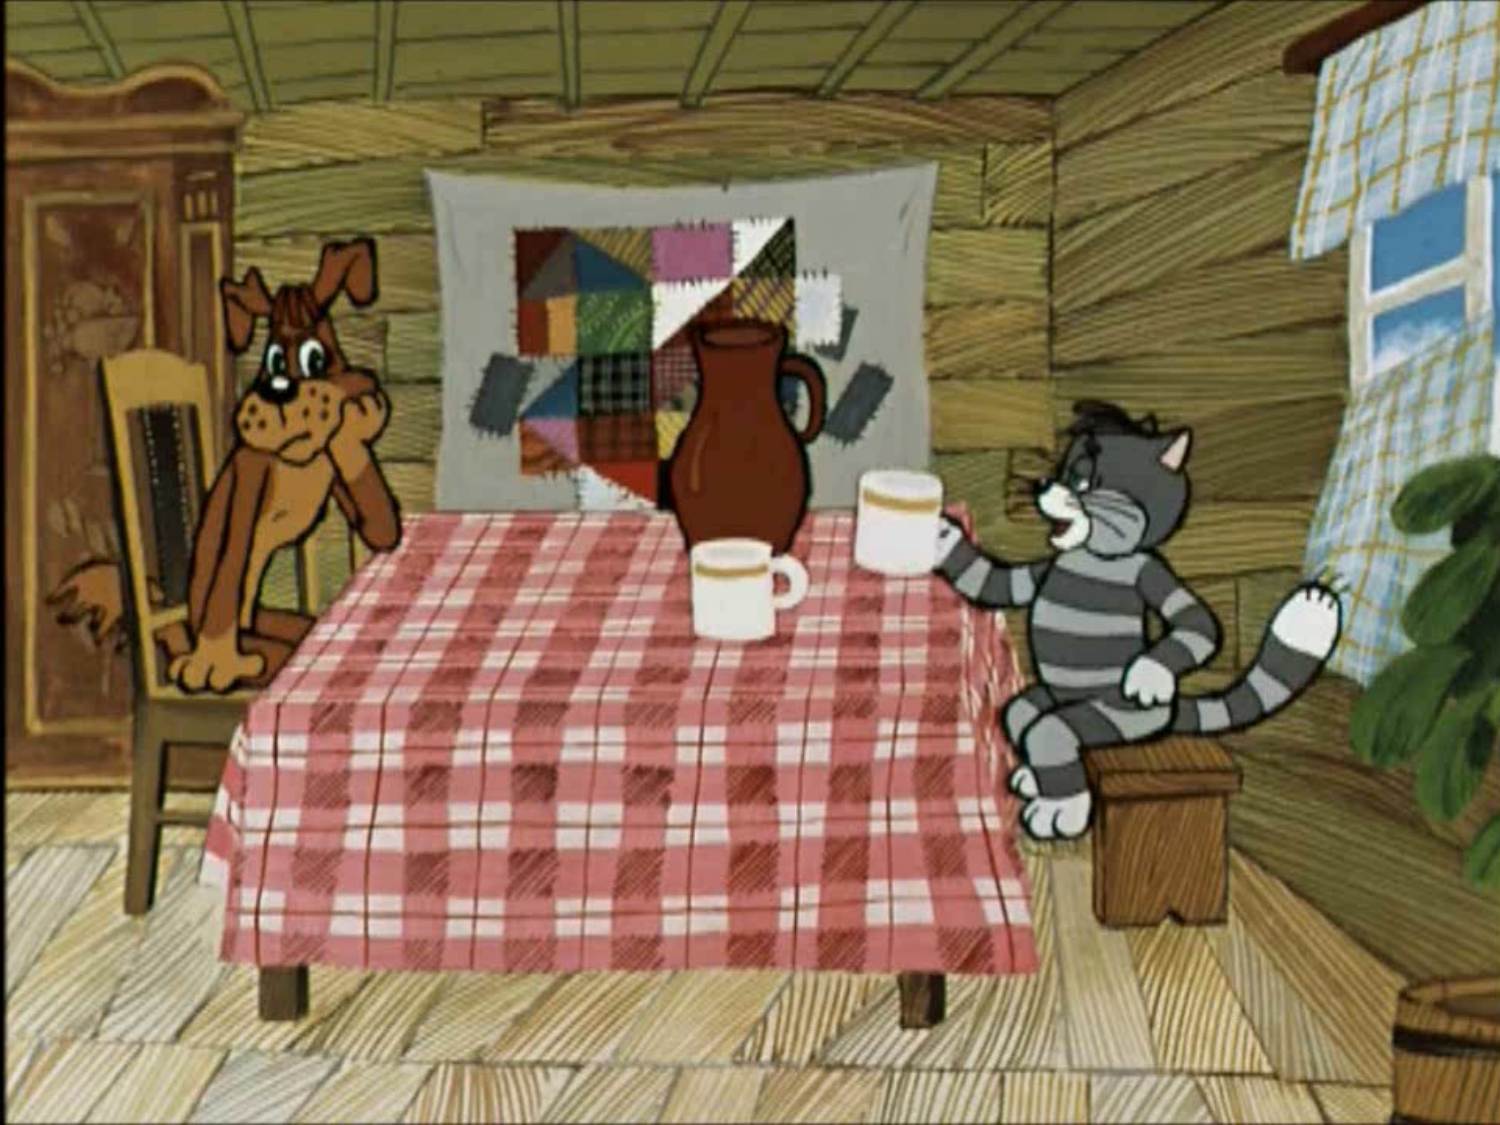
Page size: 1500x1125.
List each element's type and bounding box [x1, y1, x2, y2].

list [0, 0, 1500, 1125]
